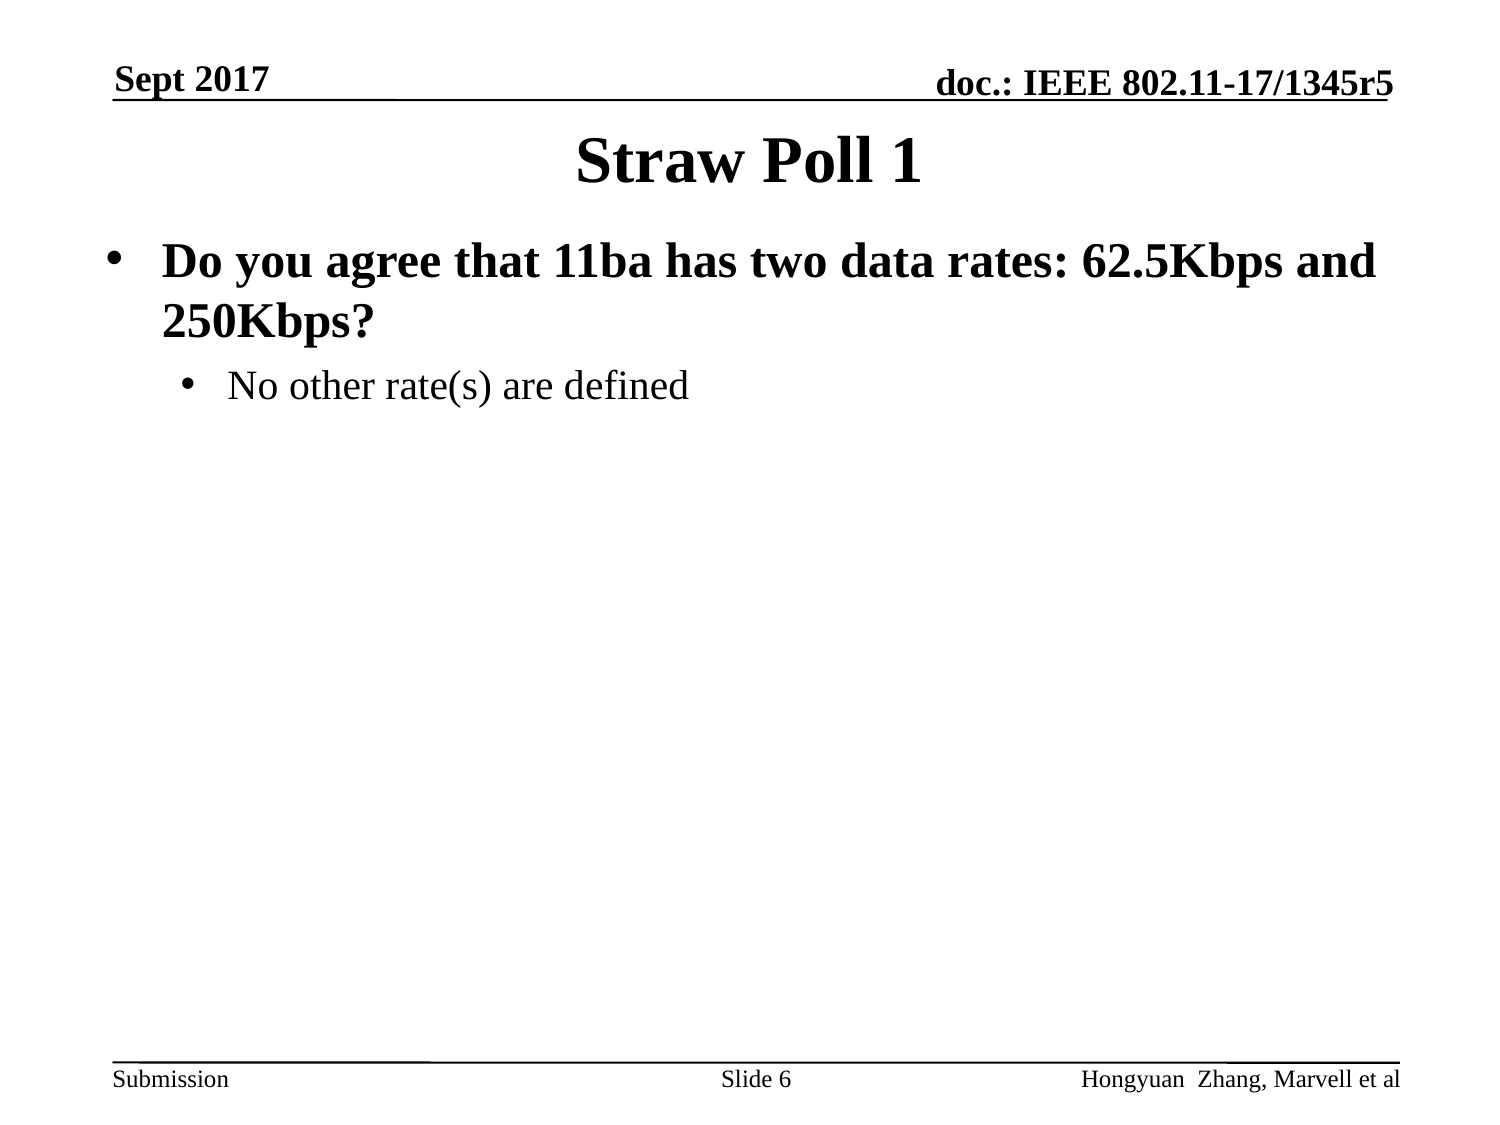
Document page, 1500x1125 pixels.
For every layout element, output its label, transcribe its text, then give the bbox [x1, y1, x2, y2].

footer Hongyuan Zhang, Marvell et al [878, 1061, 1402, 1093]
title Straw Poll 1 [112, 112, 1388, 200]
slide_number Slide 6 [712, 1061, 800, 1123]
list Do you agree that 11ba has two data rates: 62.5Kbps and 250Kbps? No other rate(s) are defined [90, 219, 1500, 394]
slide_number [114, 54, 423, 100]
